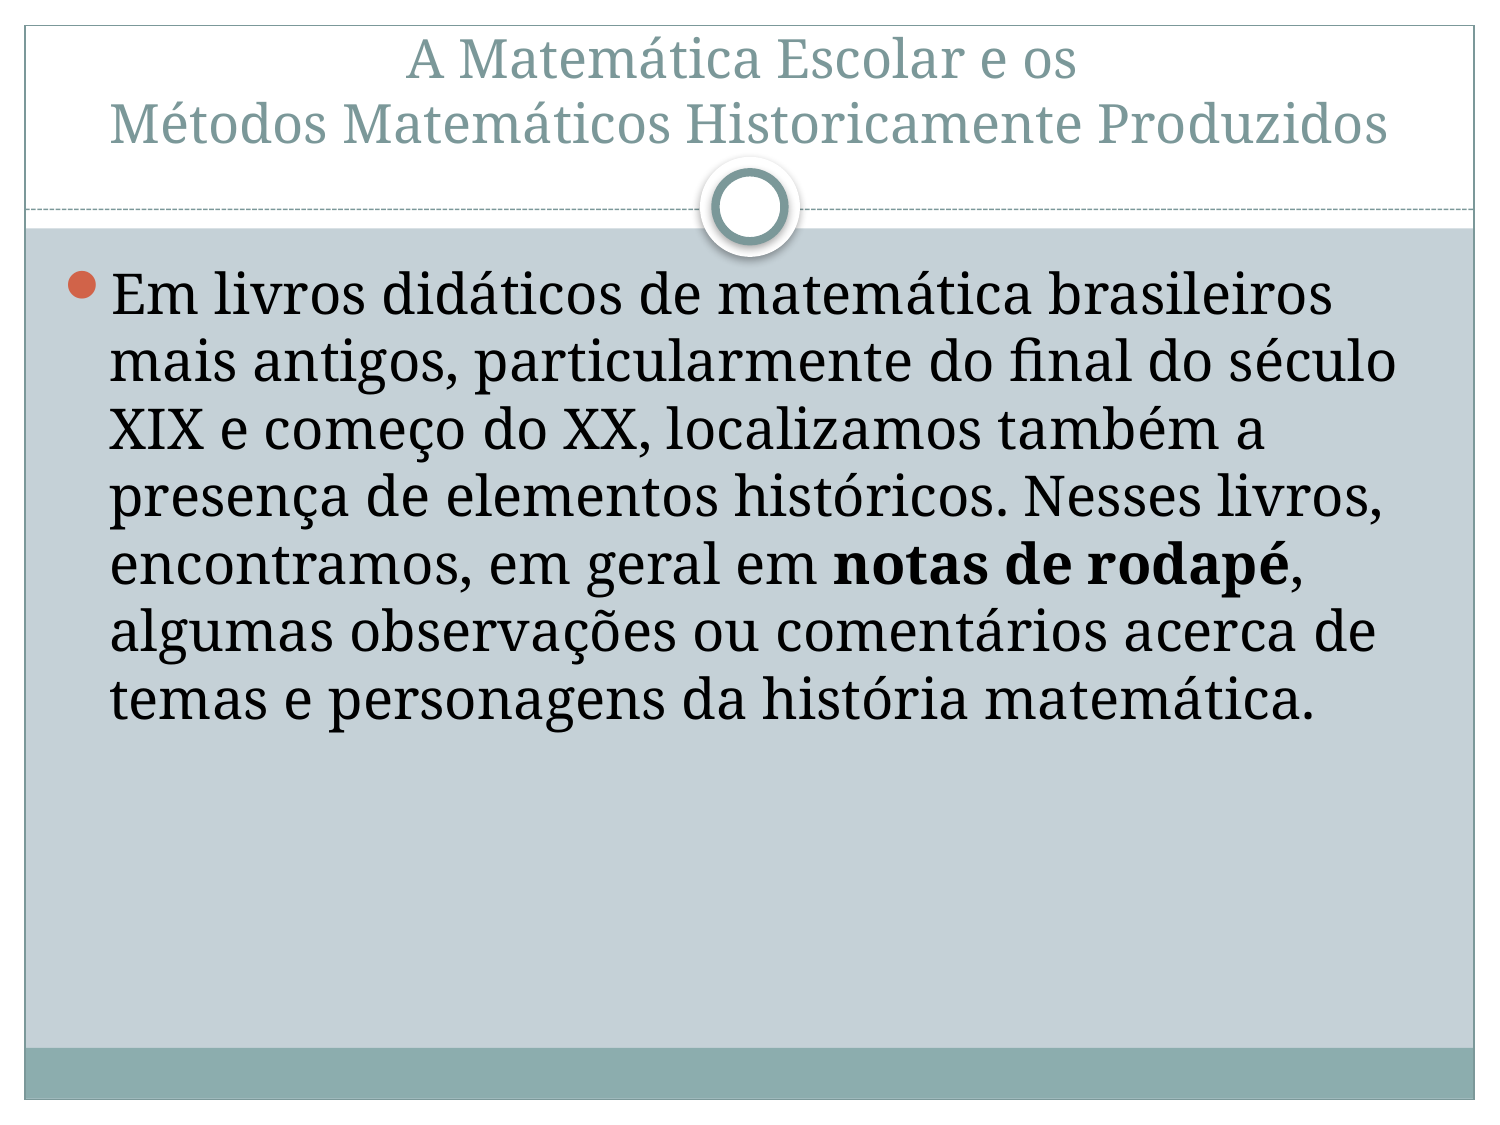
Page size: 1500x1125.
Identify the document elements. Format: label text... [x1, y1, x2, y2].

list Em livros didáticos de matemática brasileiros mais antigos, particularmente do final do século XIX e começo do XX, localizamos também a presença de elementos históricos. Nesses livros, encontramos, em geral em notas de rodapé, algumas observações ou comentários acerca de temas e personagens da história matemática. [49, 250, 1445, 1001]
title A Matemática Escolar e os Métodos Matemáticos Historicamente Produzidos [49, 37, 1450, 162]
